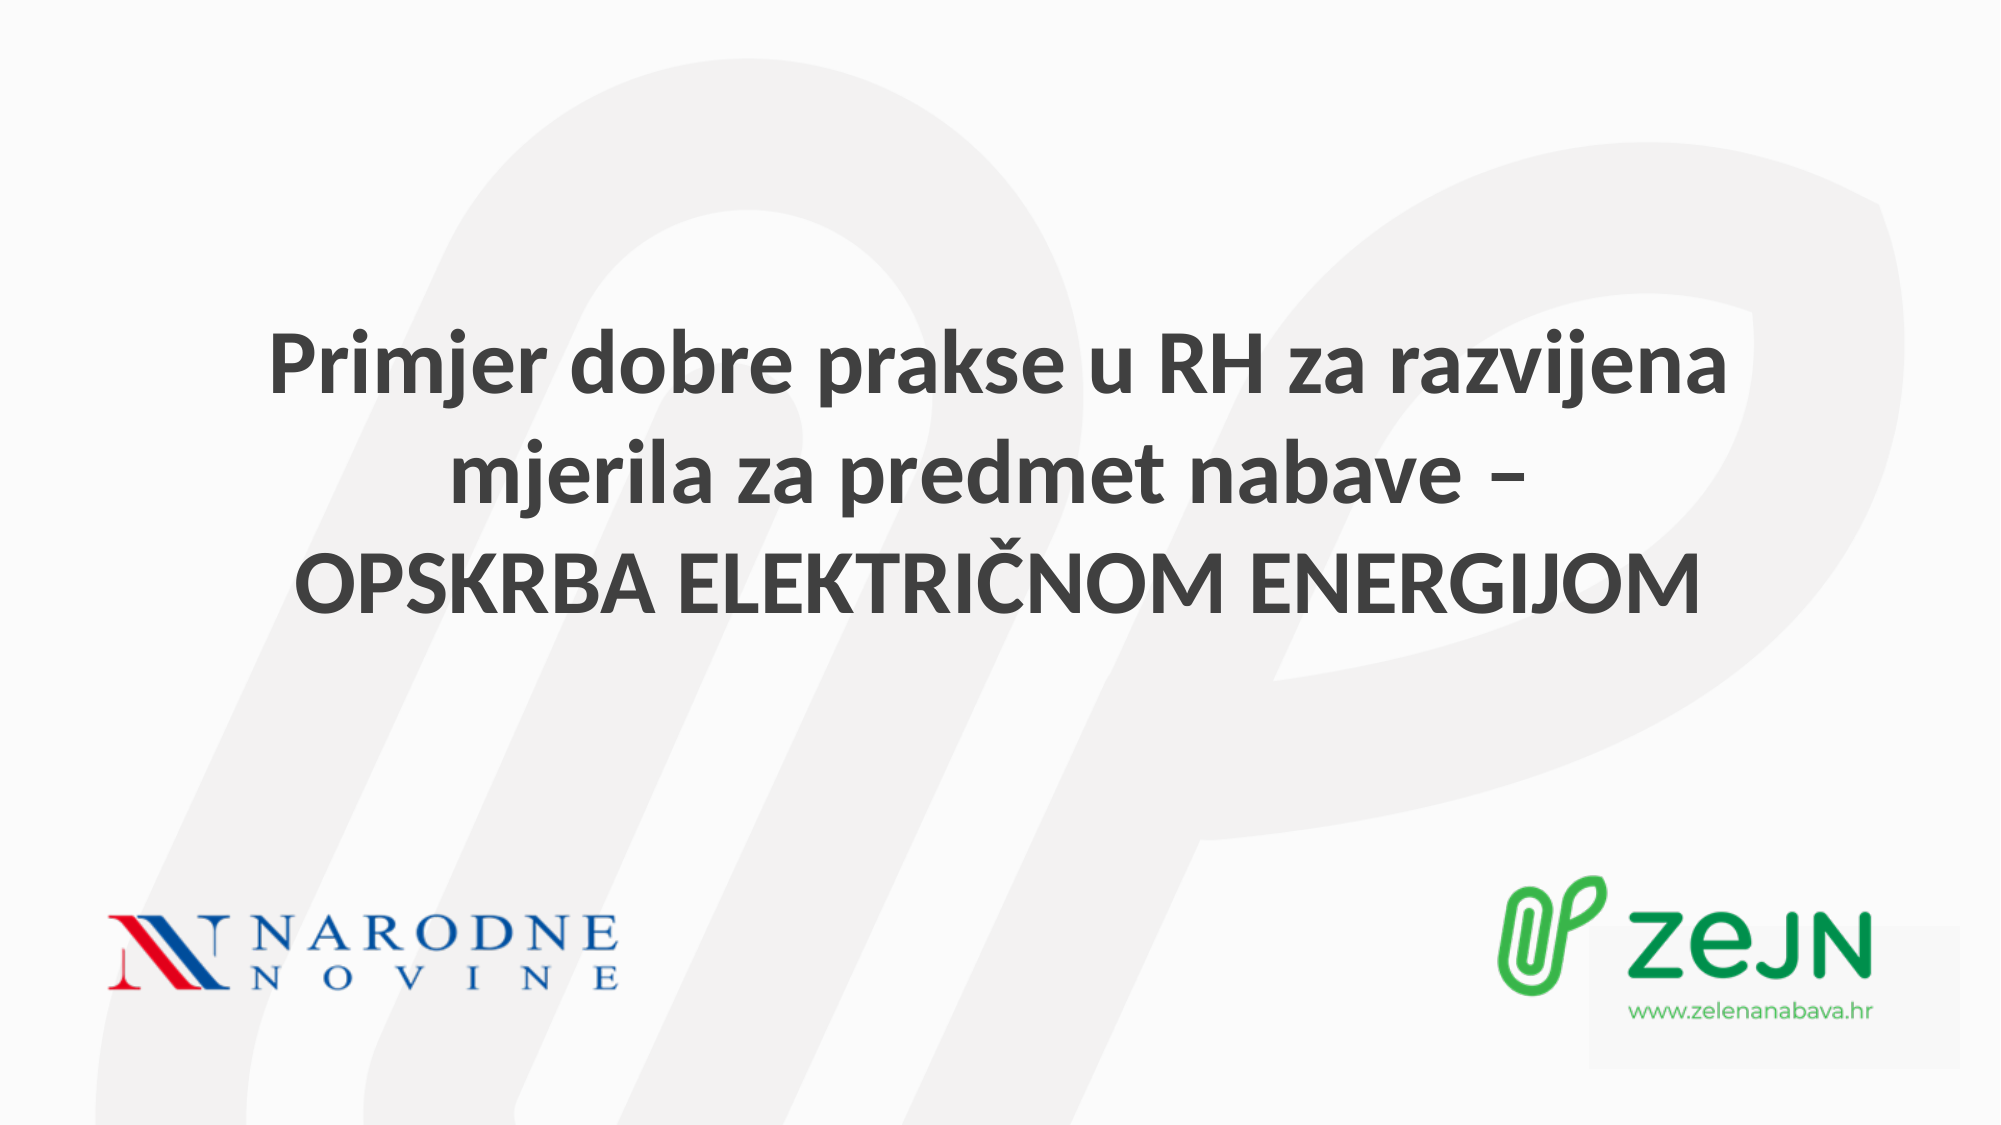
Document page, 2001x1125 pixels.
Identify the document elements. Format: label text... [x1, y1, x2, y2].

picture [0, 0, 2000, 1125]
text_box Primjer dobre prakse u RH za razvijena mjerila za predmet nabave – OPSKRBA ELEKTRIČNOM ENERGIJOM [235, 294, 1765, 640]
